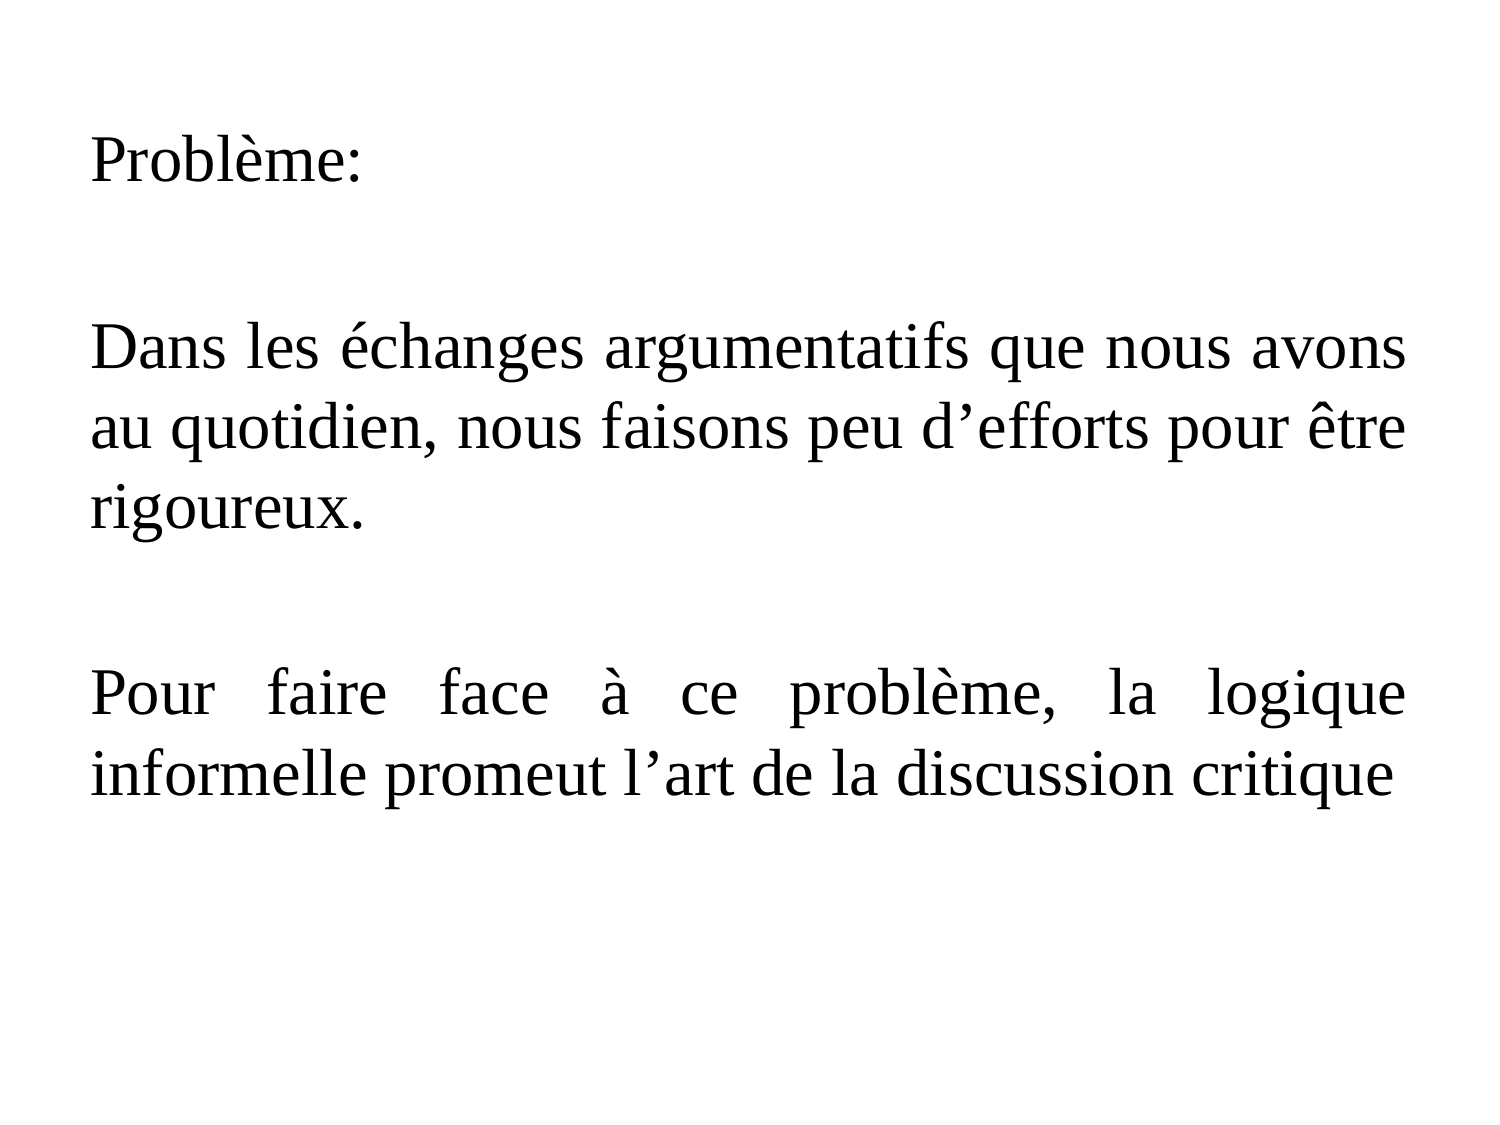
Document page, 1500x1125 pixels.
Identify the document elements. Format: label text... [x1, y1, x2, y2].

list Problème: Dans les échanges argumentatifs que nous avons au quotidien, nous faisons peu d’efforts pour être rigoureux. Pour faire face à ce problème, la logique informelle promeut l’art de la discussion critique [75, 107, 1425, 1005]
